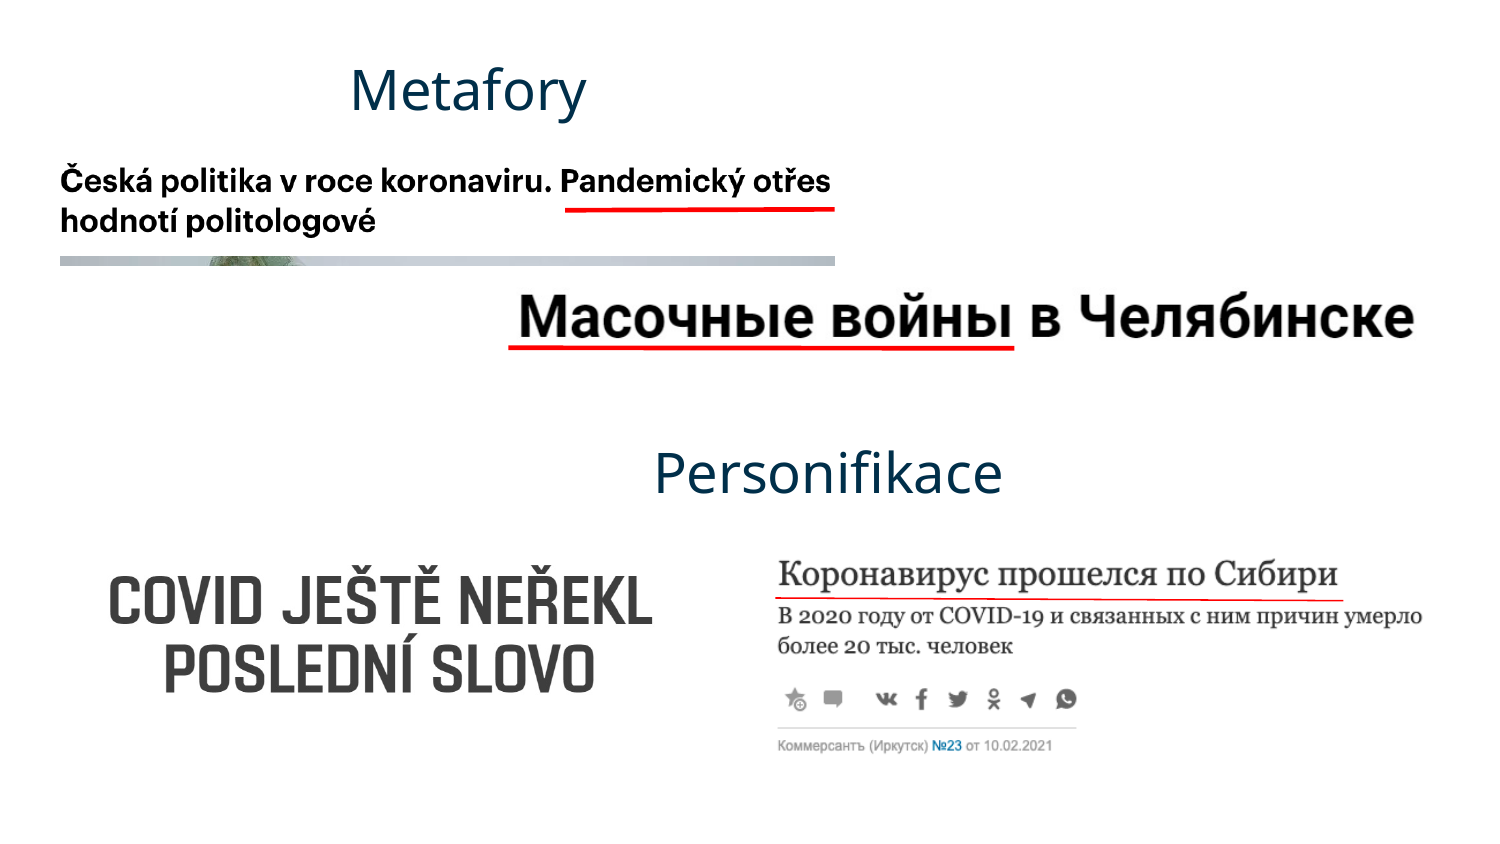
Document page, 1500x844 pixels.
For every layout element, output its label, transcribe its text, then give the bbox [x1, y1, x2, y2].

picture [508, 287, 1430, 348]
title Metafory [334, 35, 661, 142]
picture [81, 553, 677, 706]
title Personifikace [638, 419, 1115, 526]
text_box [775, 597, 1344, 601]
picture [749, 553, 1471, 768]
picture [53, 152, 835, 267]
